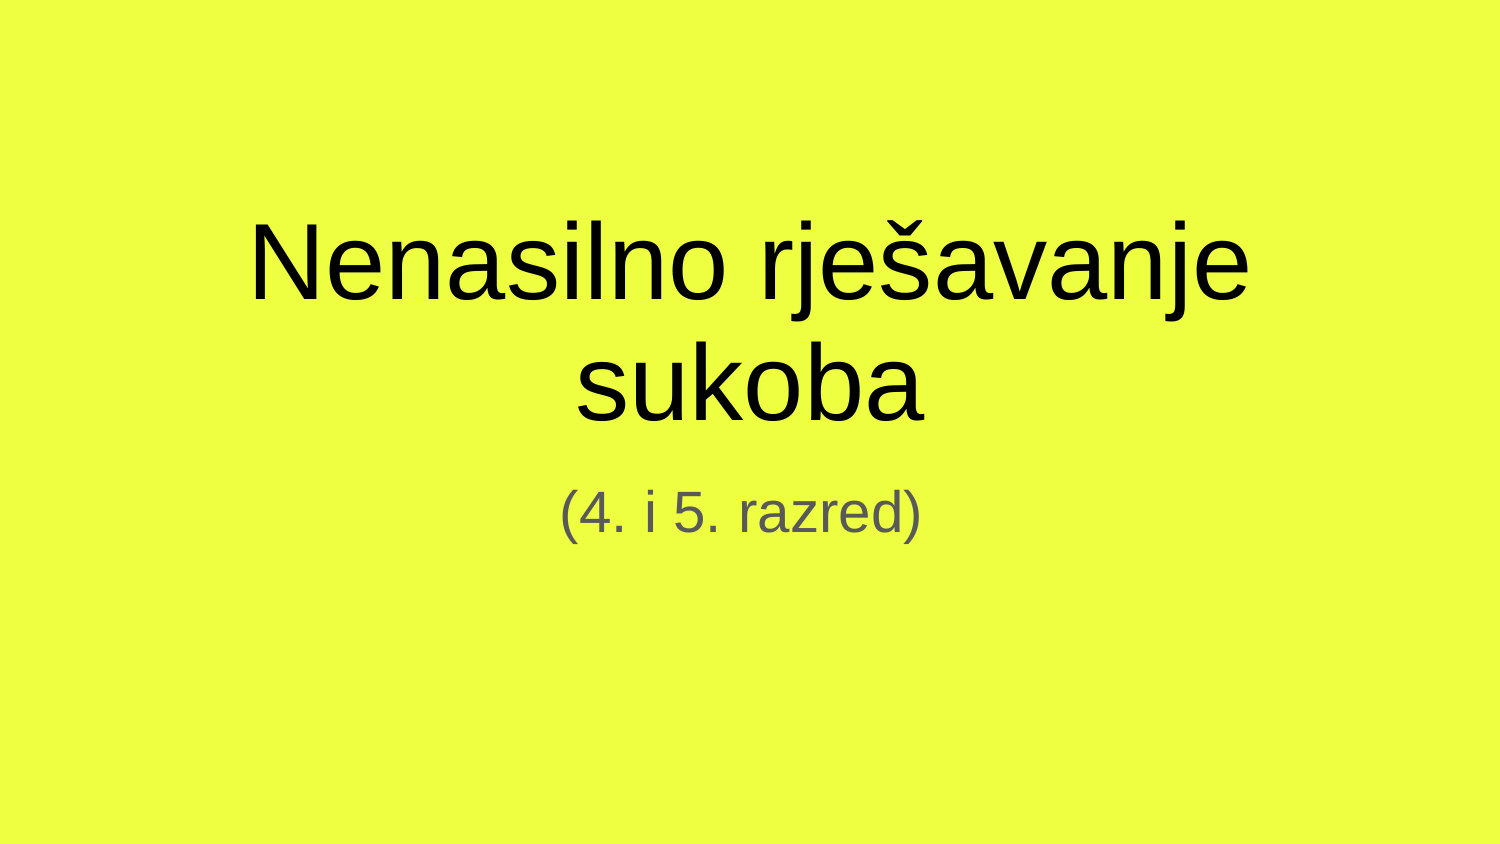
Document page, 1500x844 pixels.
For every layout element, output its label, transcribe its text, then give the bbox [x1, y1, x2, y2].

subtitle (4. i 5. razred) [51, 464, 1449, 595]
title Nenasilno rješavanje sukoba [51, 122, 1449, 459]
